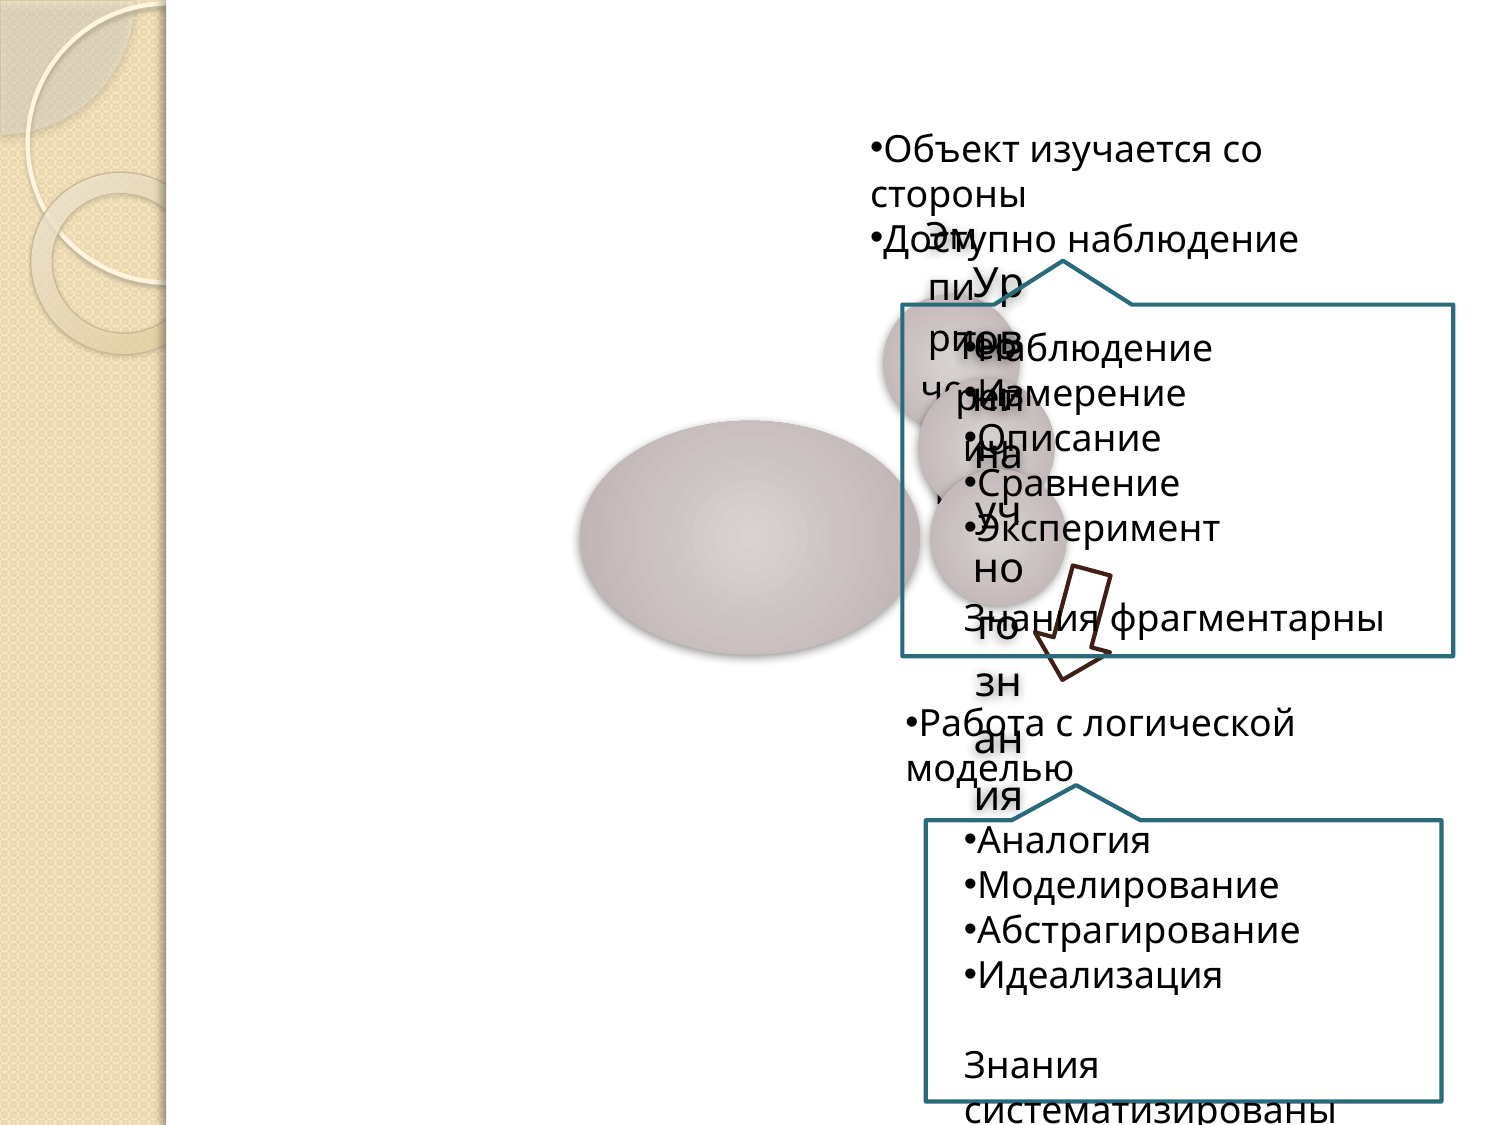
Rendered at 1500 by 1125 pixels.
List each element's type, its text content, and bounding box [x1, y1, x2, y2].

text_box [1437, 302, 1456, 659]
text_box [923, 1018, 949, 1104]
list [70, 70, 1430, 1006]
text_box Аналогия Моделирование Абстрагирование Идеализация Знания систематизированы [949, 808, 1454, 1125]
